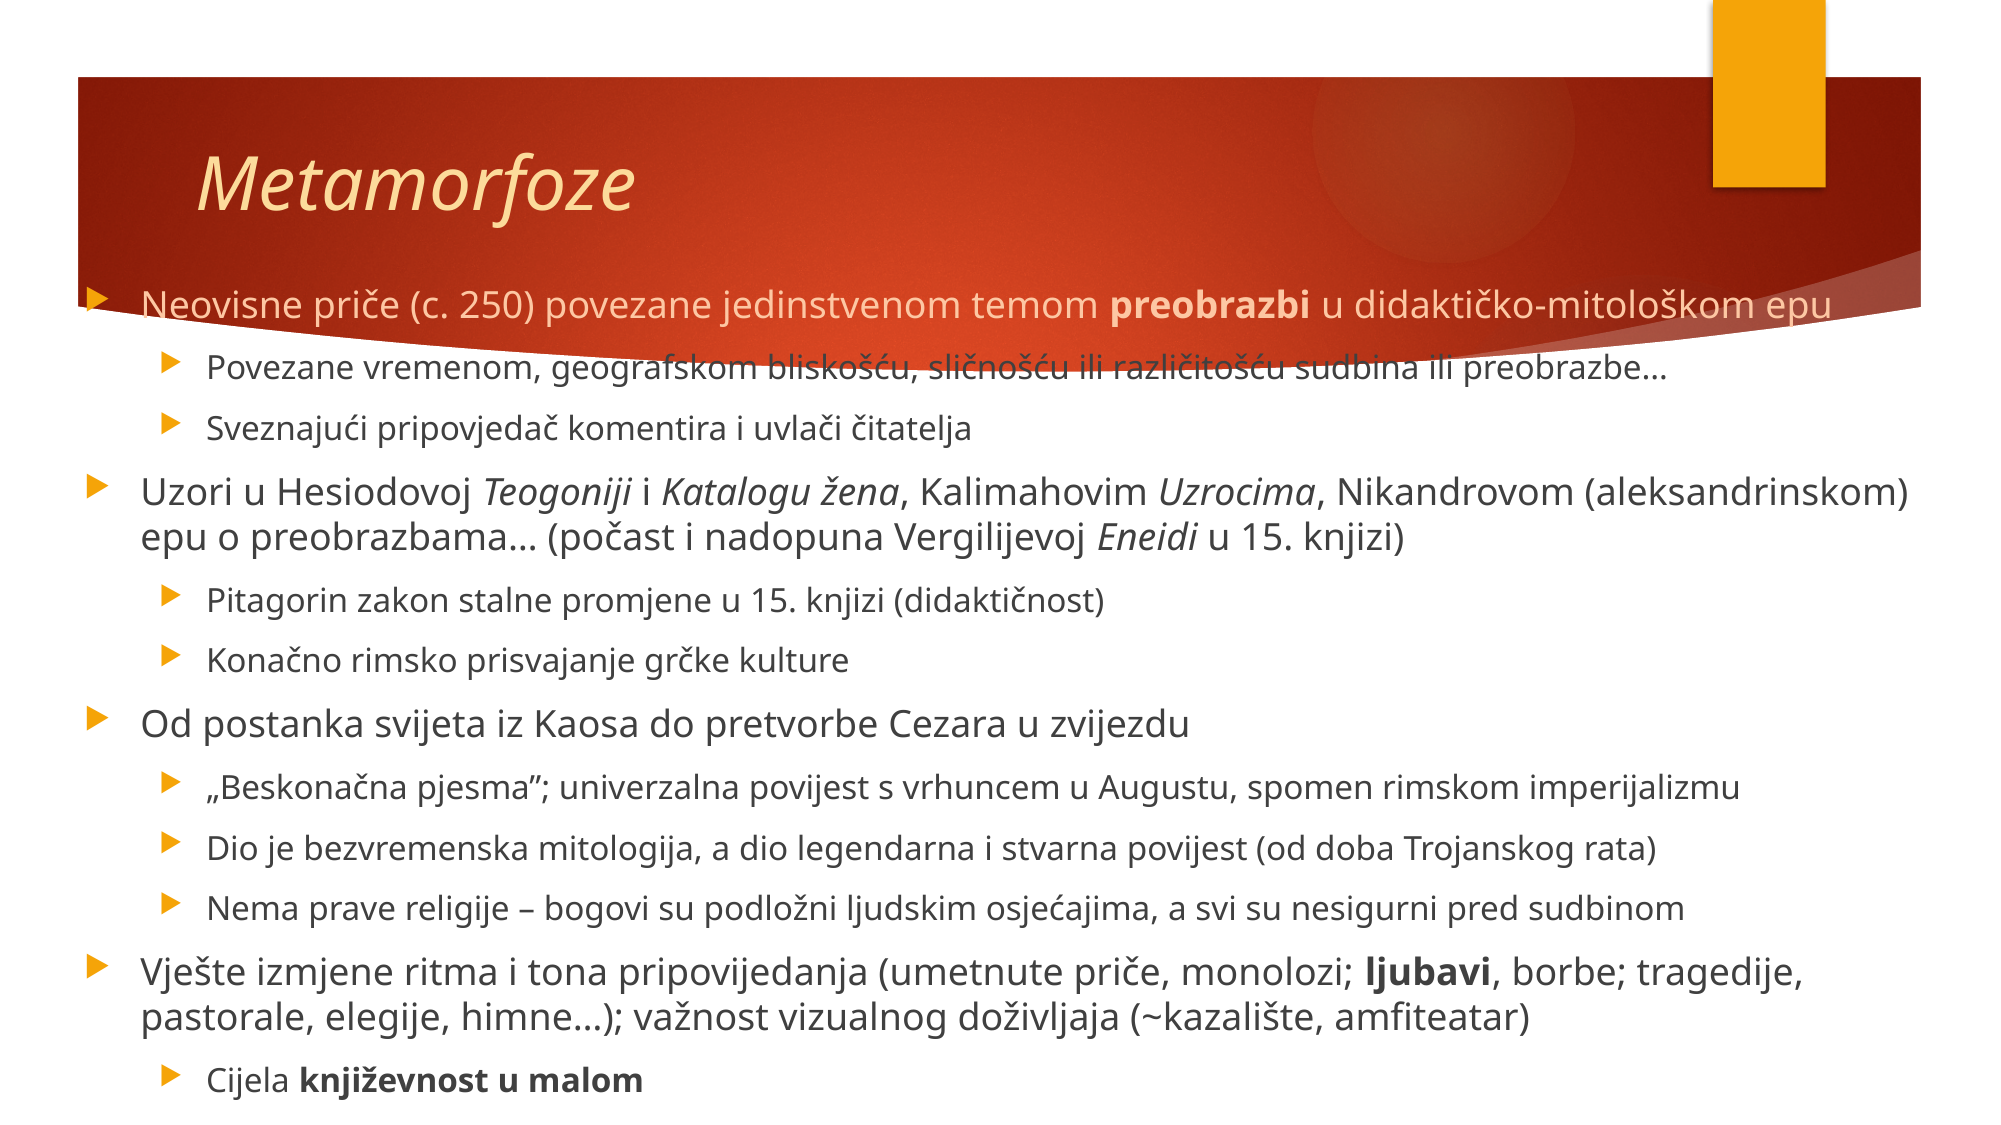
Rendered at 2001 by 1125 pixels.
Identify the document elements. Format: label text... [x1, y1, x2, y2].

title Metamorfoze [180, 120, 1618, 241]
list Neovisne priče (c. 250) povezane jedinstvenom temom preobrazbi u didaktičko-mitološkom epu Povezane vremenom, geografskom bliskošću, sličnošću ili različitošću sudbina ili preobrazbe… Sveznajući pripovjedač komentira i uvlači čitatelja Uzori u Hesiodovoj Teogoniji i Katalogu žena, Kalimahovim Uzrocima, Nikandrovom (aleksandrinskom) epu o preobrazbama… (počast i nadopuna Vergilijevoj Eneidi u 15. knjizi) Pitagorin zakon stalne promjene u 15. knjizi (didaktičnost) Konačno rimsko prisvajanje grčke kulture Od postanka svijeta iz Kaosa do pretvorbe Cezara u zvijezdu „Beskonačna pjesma”; univerzalna povijest s vrhuncem u Augustu, spomen rimskom imperijalizmu Dio je bezvremenska mitologija, a dio legendarna i stvarna povijest (od doba Trojanskog rata) Nema prave religije – bogovi su podložni ljudskim osjećajima, a svi su nesigurni pred sudbinom Vješte izmjene ritma i tona pripovijedanja (umetnute priče, monolozi; ljubavi, borbe; tragedije, pastorale, elegije, himne…); važnost vizualnog doživljaja (~kazalište, amfiteatar) Cijela književnost u malom [69, 273, 1965, 1125]
